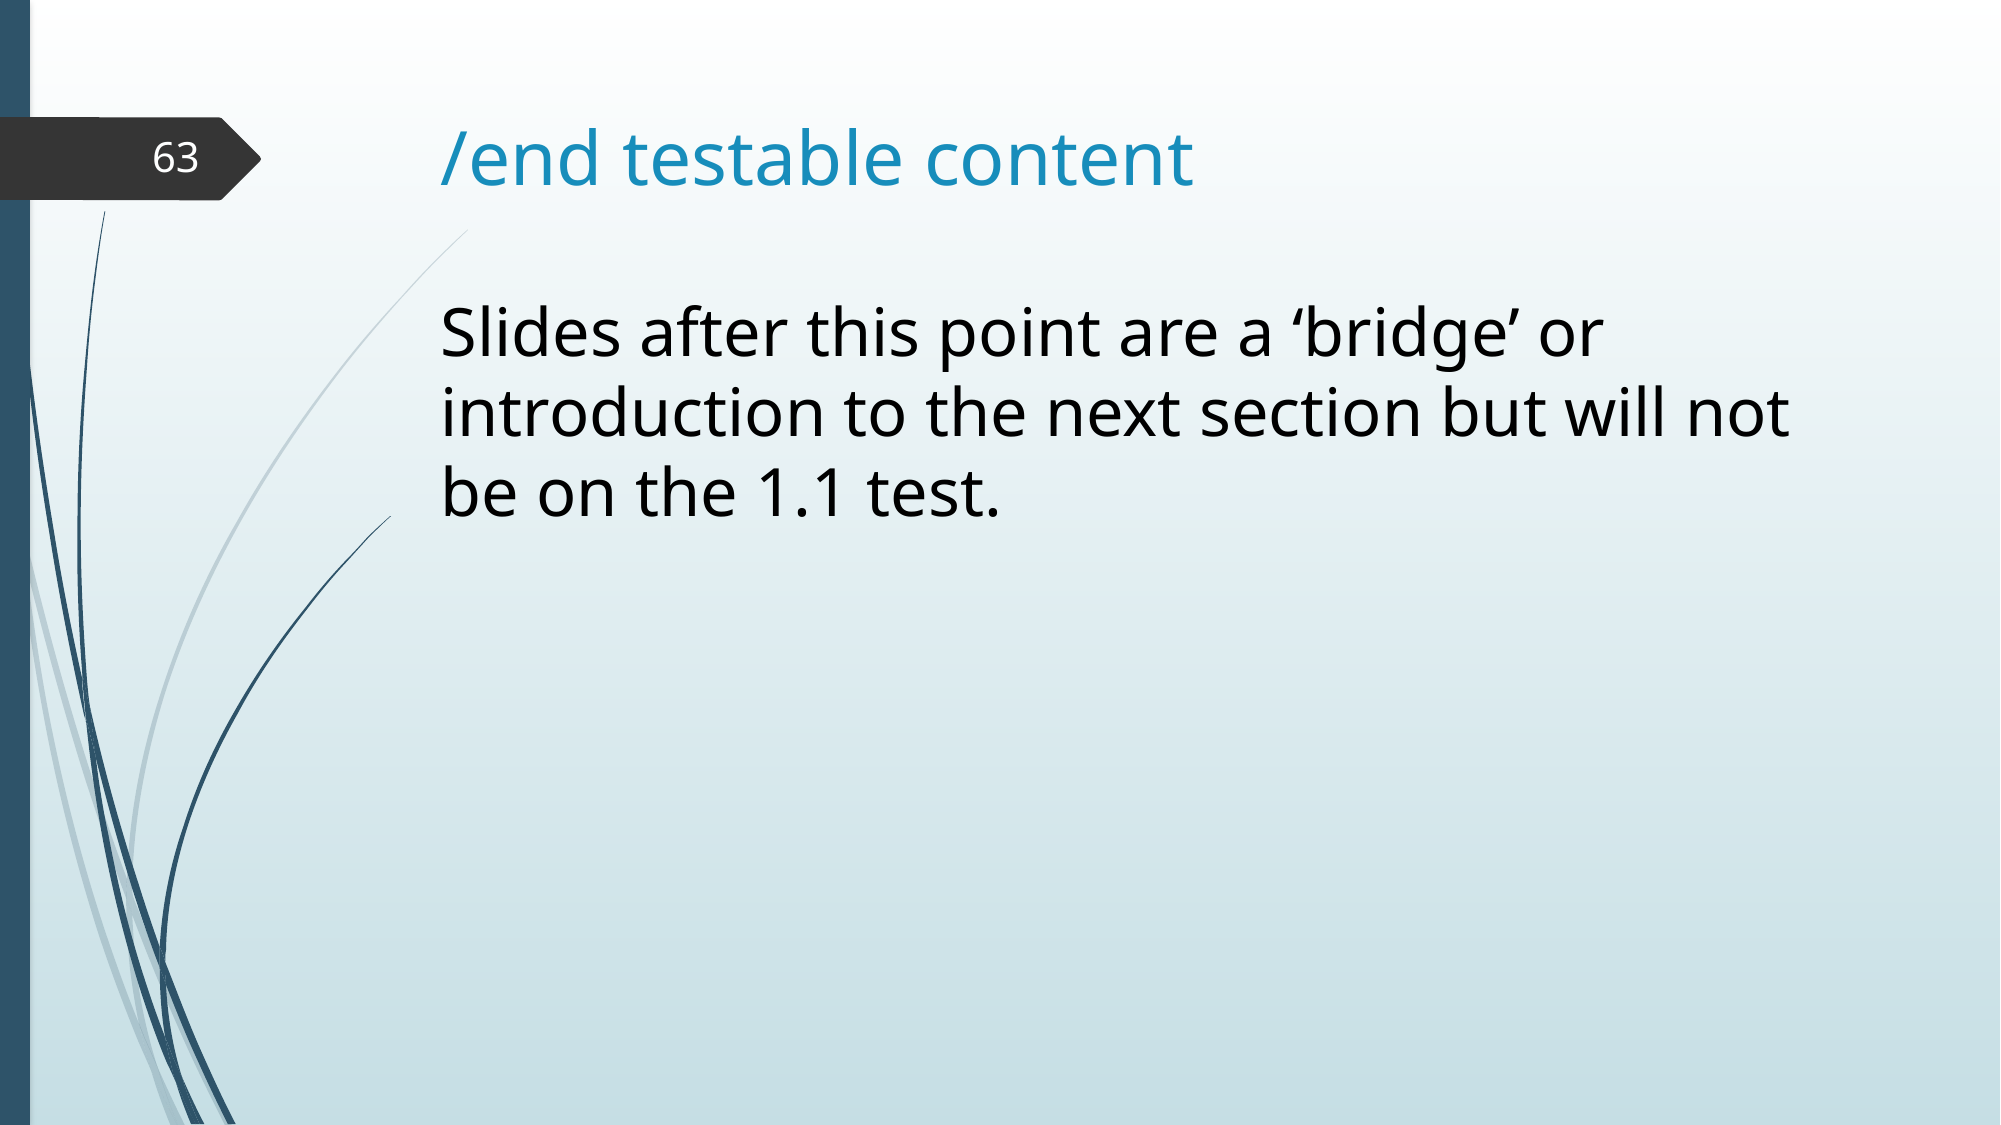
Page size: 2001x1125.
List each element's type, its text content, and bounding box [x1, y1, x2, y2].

slide_number 63 [87, 129, 216, 190]
title /end testable content Slides after this point are a ‘bridge’ or introduction to the next section but will not be on the 1.1 test. [425, 102, 1888, 841]
